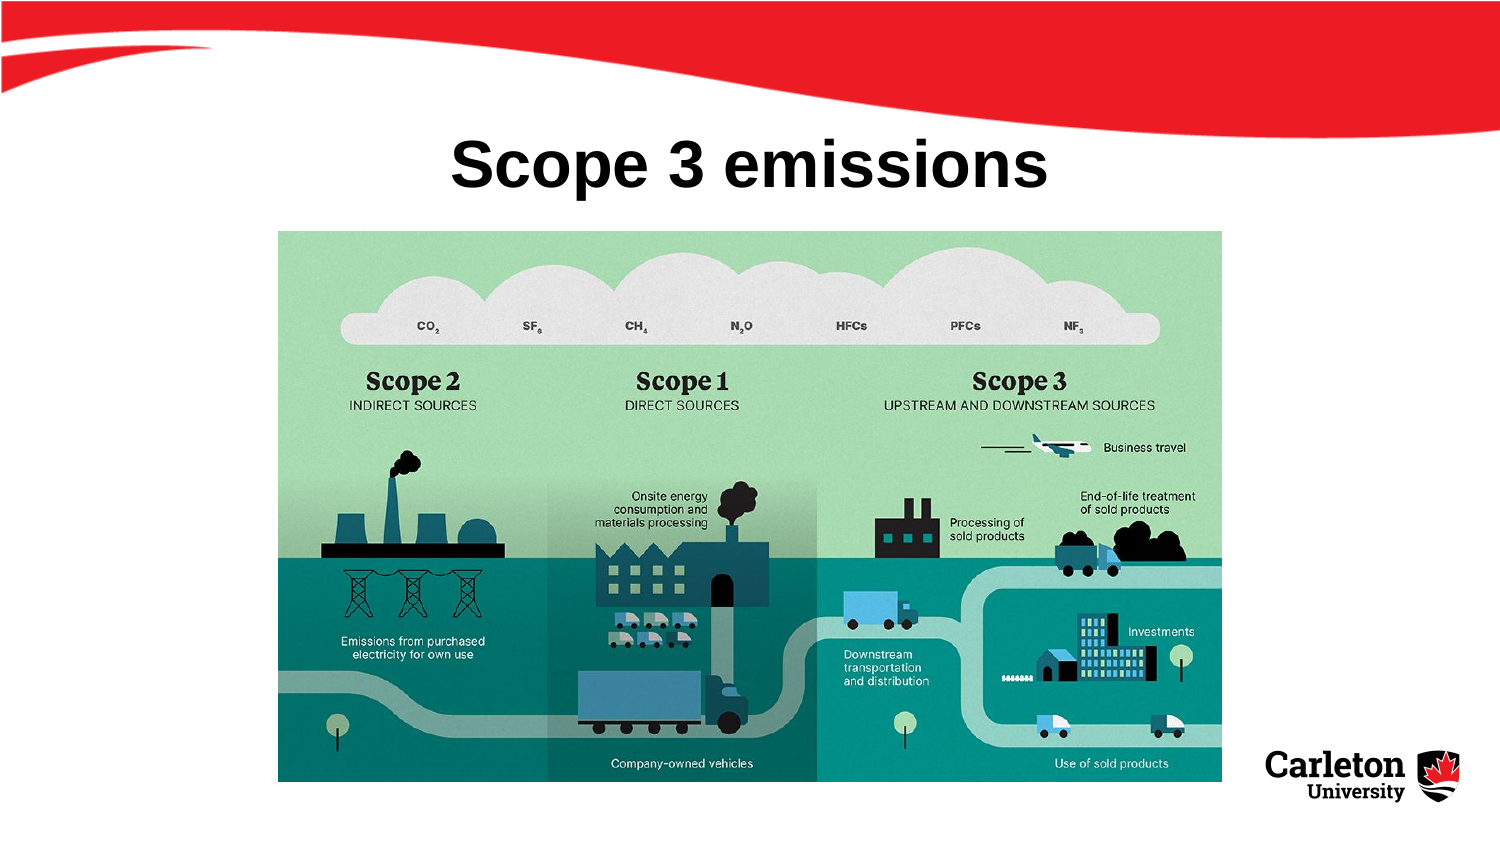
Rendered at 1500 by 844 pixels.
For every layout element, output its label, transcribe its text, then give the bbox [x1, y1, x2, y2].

title Scope 3 emissions [52, 129, 1448, 293]
picture [2, 2, 1500, 844]
